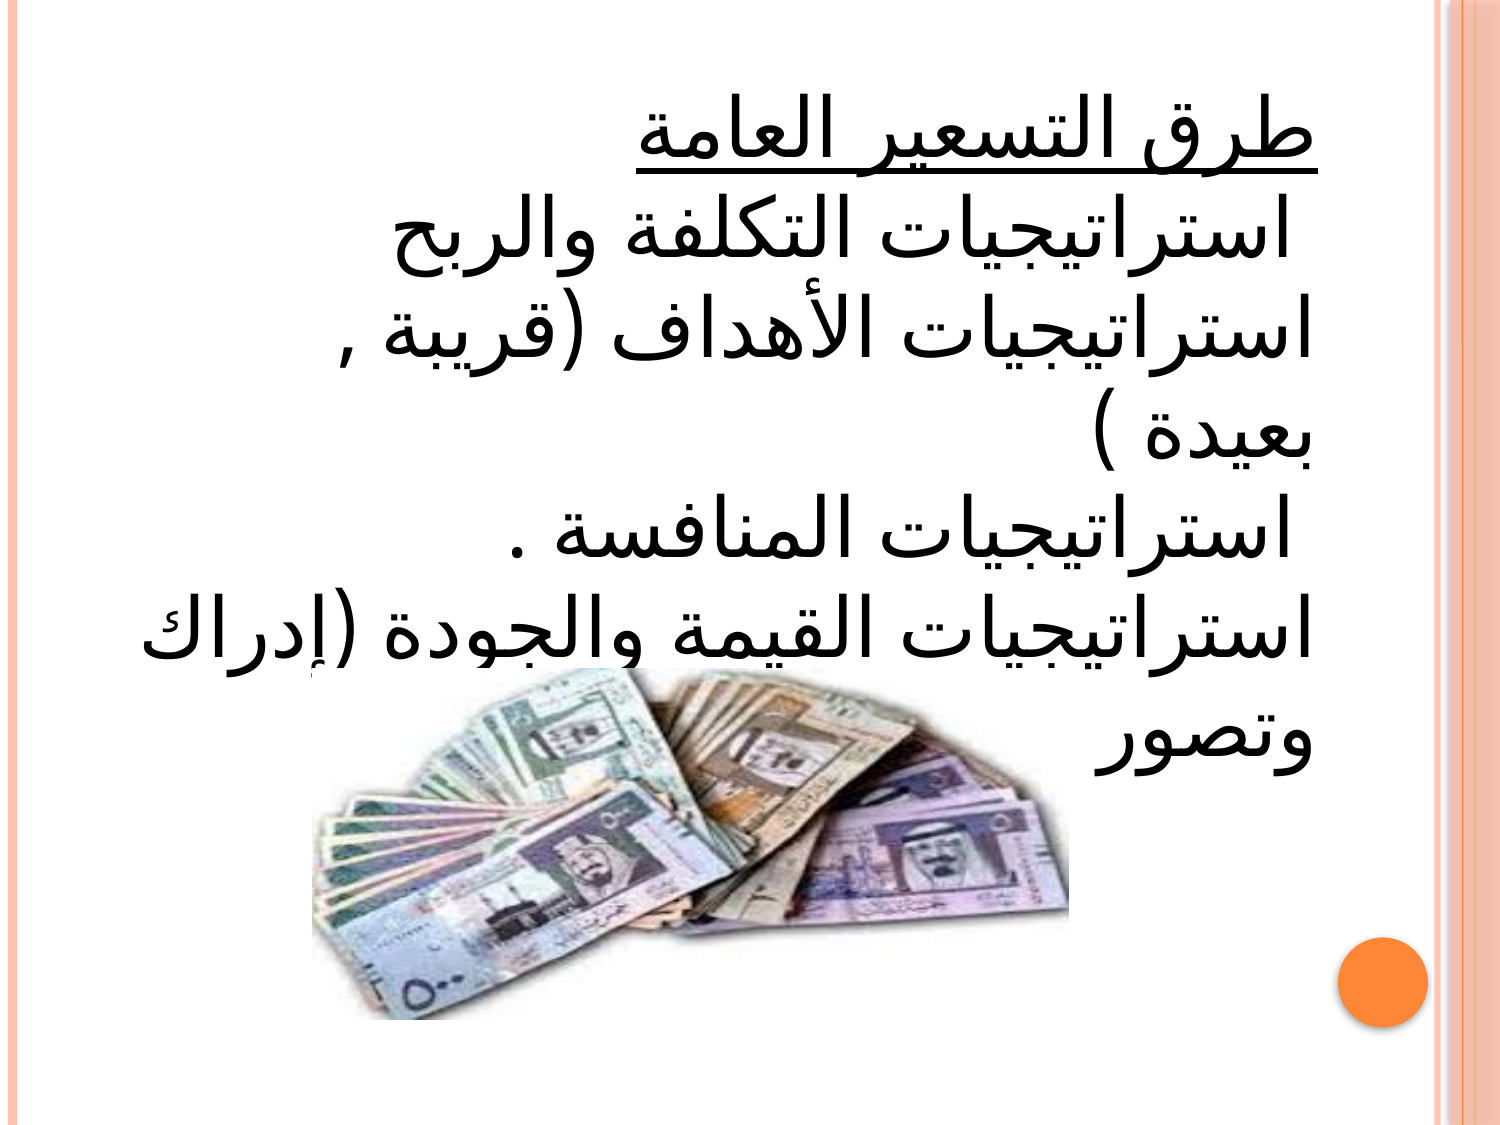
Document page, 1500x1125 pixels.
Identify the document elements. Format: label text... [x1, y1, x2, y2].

picture [312, 668, 1070, 1020]
text_box طرق التسعير العامة استراتيجيات التكلفة والربح استراتيجيات الأهداف (قريبة , بعيدة ) استراتيجيات المنافسة . استراتيجيات القيمة والجودة (إدراك وتصور المستهلك) . [92, 66, 1333, 781]
